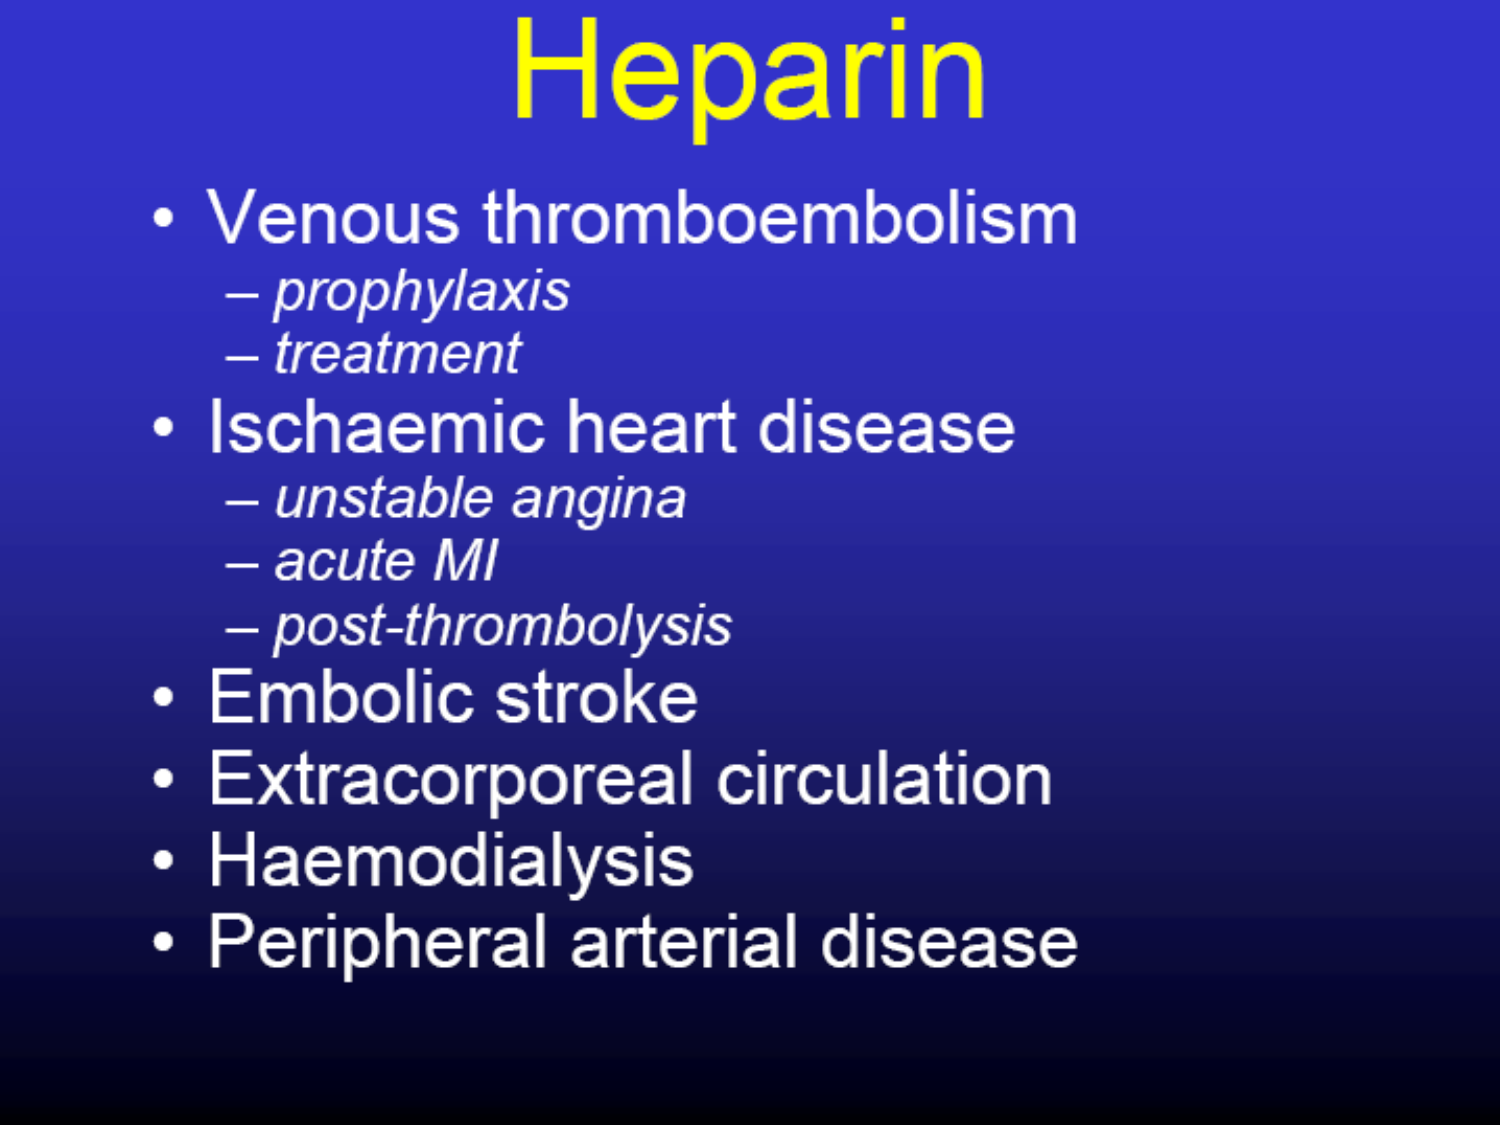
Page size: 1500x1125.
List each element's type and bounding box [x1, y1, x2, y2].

text_box [0, 0, 1500, 1125]
